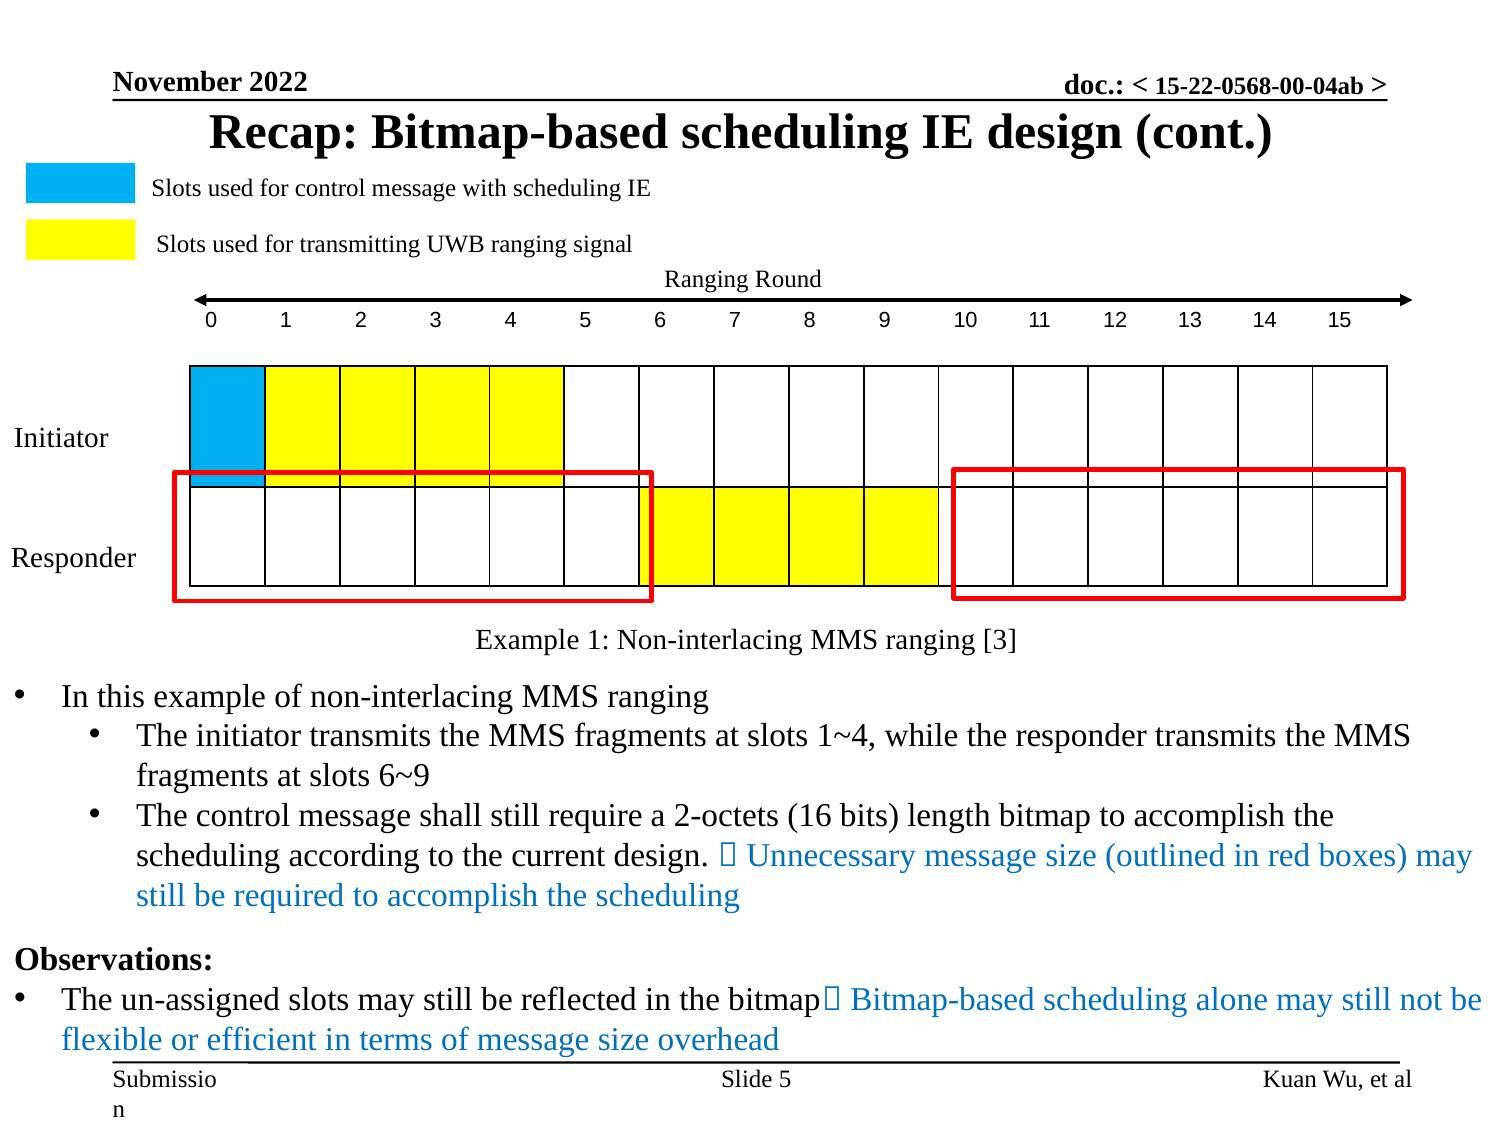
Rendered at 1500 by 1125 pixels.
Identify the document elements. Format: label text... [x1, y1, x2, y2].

table_header 15 [1313, 309, 1387, 365]
text_box Observations: The un-assigned slots may still be reflected in the bitmap Bitmap-based scheduling alone may still not be flexible or efficient in terms of message size overhead [0, 929, 1500, 1065]
table_header 6 [639, 309, 714, 365]
table_cell [490, 367, 563, 472]
footer Kuan Wu, et al [900, 1065, 1413, 1123]
table_header 3 [415, 309, 490, 365]
table_cell [1313, 367, 1386, 469]
table_cell [865, 488, 938, 585]
table_cell [790, 488, 863, 585]
table_header 5 [564, 309, 639, 365]
table_cell [715, 488, 788, 585]
table_header 7 [714, 309, 789, 365]
text_box [25, 162, 136, 204]
table_cell [939, 367, 1012, 486]
table_cell [1014, 367, 1087, 469]
table_cell [191, 367, 264, 472]
table_cell [341, 367, 414, 472]
table_header 2 [340, 309, 415, 365]
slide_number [112, 62, 375, 91]
text_box Initiator [0, 411, 189, 461]
text_box [953, 469, 1404, 599]
table_header 10 [938, 309, 1013, 365]
table_cell [790, 367, 863, 486]
text_box [174, 472, 652, 602]
text_box Ranging Round [649, 254, 844, 299]
text_box Example 1: Non-interlacing MMS ranging [3] [460, 612, 1033, 663]
table_cell [865, 367, 938, 486]
table_cell [266, 367, 339, 472]
text_box [26, 219, 136, 260]
table_cell [416, 367, 489, 472]
table_cell [640, 367, 713, 486]
table_cell [652, 488, 713, 585]
table_cell [1164, 367, 1237, 469]
table_header 12 [1088, 309, 1163, 365]
table_header 13 [1163, 309, 1238, 365]
table_cell [1239, 367, 1312, 469]
table_header 14 [1238, 309, 1313, 365]
table_cell [565, 367, 638, 472]
table_header 8 [789, 309, 864, 365]
slide_number Slide 5 [712, 1065, 800, 1093]
text_box Responder [0, 530, 174, 581]
table_header 11 [1013, 309, 1088, 365]
text_box Recap: Bitmap-based scheduling IE design (cont.) [38, 91, 1444, 161]
table_header 0 [190, 300, 265, 365]
table_header 1 [265, 309, 340, 365]
table_header 4 [490, 309, 564, 365]
table_header 9 [864, 309, 938, 365]
table_cell [1089, 367, 1162, 469]
table_cell [715, 367, 788, 486]
table_cell [939, 488, 953, 585]
text_box Slots used for control message with scheduling IE [136, 164, 773, 210]
text_box Slots used for transmitting UWB ranging signal [141, 220, 649, 266]
text_box In this example of non-interlacing MMS ranging The initiator transmits the MMS fragments at slots 1~4, while the responder transmits the MMS fragments at slots 6~9 The control message shall still require a 2-octets (16 bits) length bitmap to accomplish the scheduling according to the current design.  Unnecessary message size (outlined in red boxes) may still be required to accomplish the scheduling [0, 666, 1499, 921]
